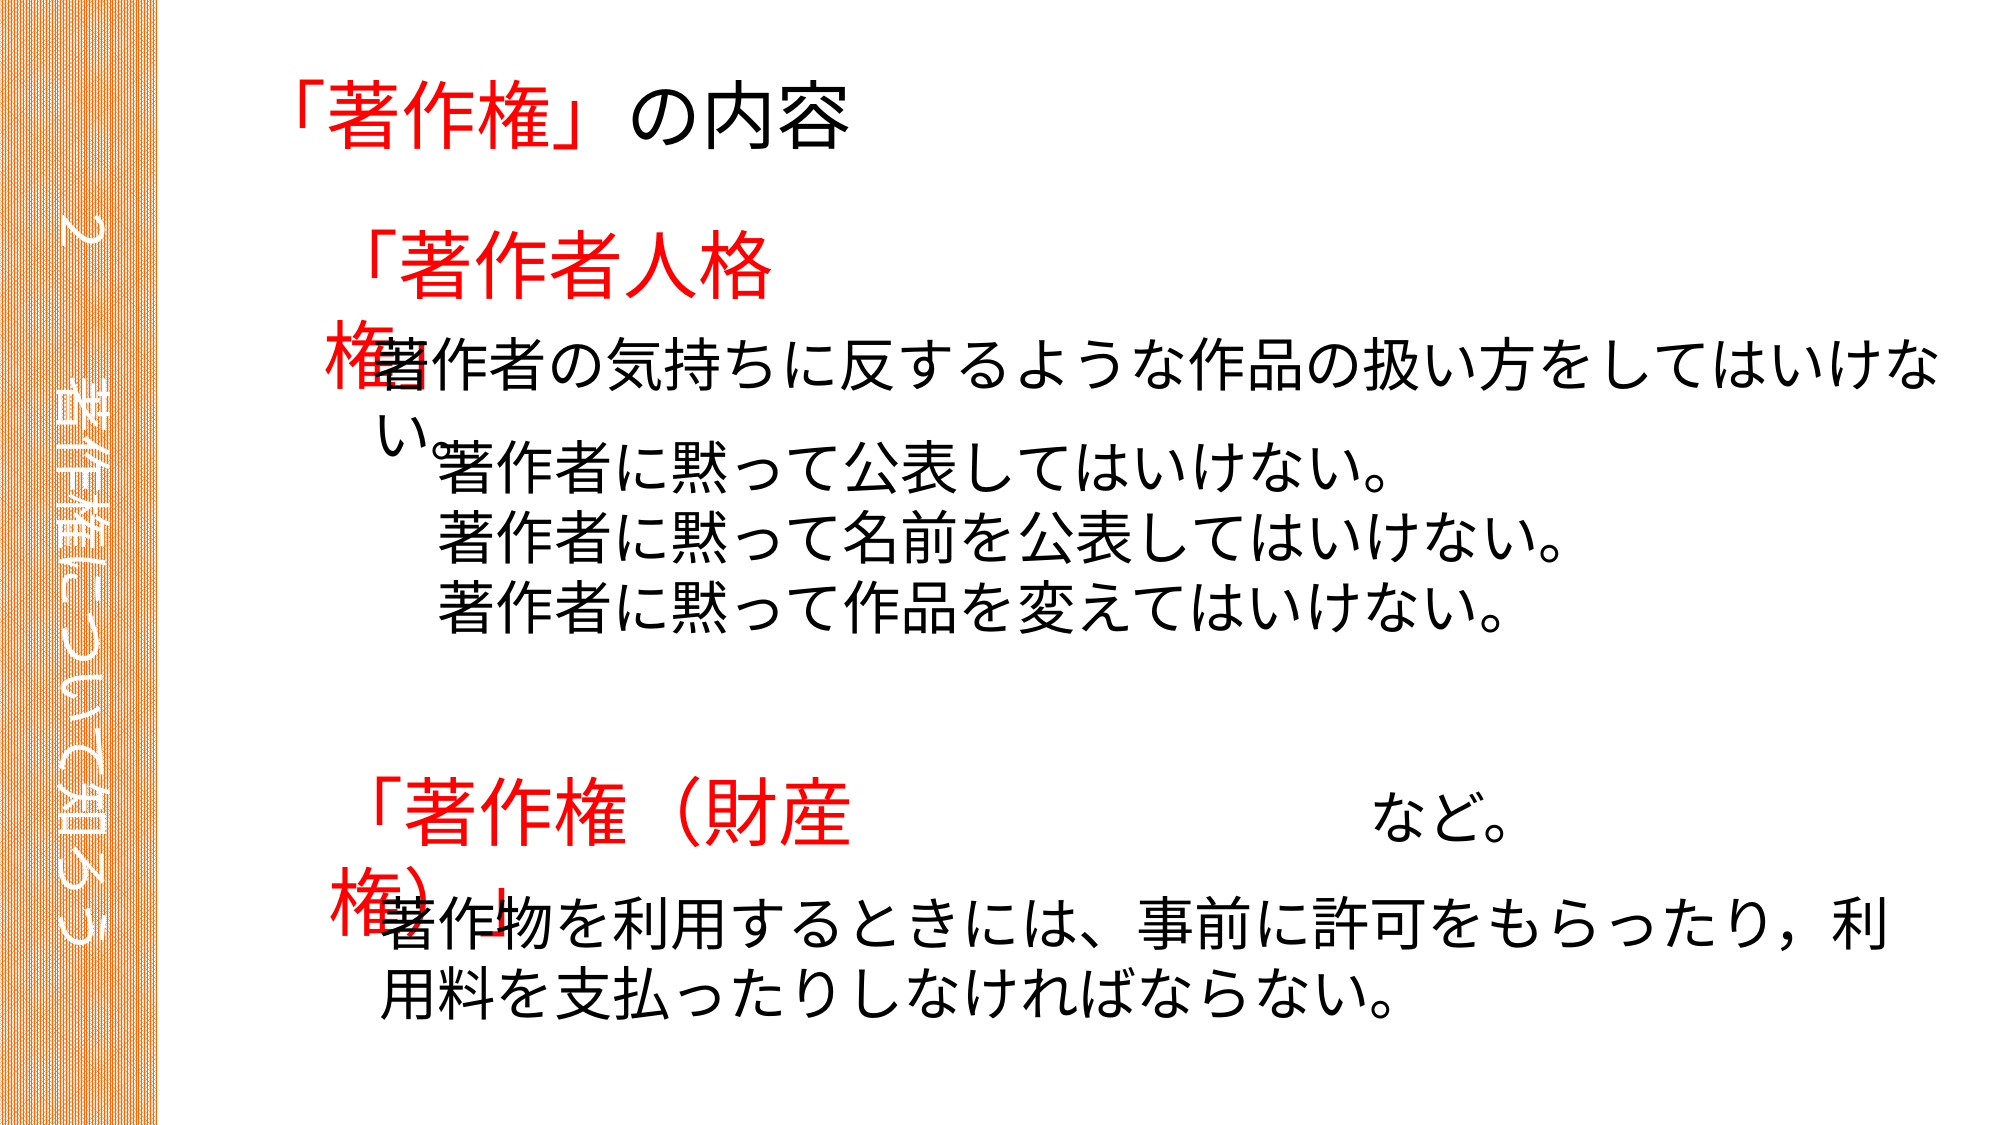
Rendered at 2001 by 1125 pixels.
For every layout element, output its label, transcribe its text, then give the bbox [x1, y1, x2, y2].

text_box 「著作権（財産権）」 [314, 758, 1054, 954]
text_box 著作者に黙って公表してはいけない。 著作者に黙って名前を公表してはいけない。 著作者に黙って作品を変えてはいけない。 など。 [422, 424, 1716, 859]
text_box 「著作者人格権」 [308, 210, 932, 406]
text_box 「著作権」の内容 [236, 60, 1195, 166]
text_box ２ 著作権について知ろう [26, 128, 128, 1032]
text_box 著作物を利用するときには、事前に許可をもらったり，利用料を支払ったりしなければならない。 [364, 879, 1906, 1035]
text_box 著作者の気持ちに反するような作品の扱い方をしてはいけない。 [357, 320, 1974, 476]
text_box [0, 0, 157, 1125]
